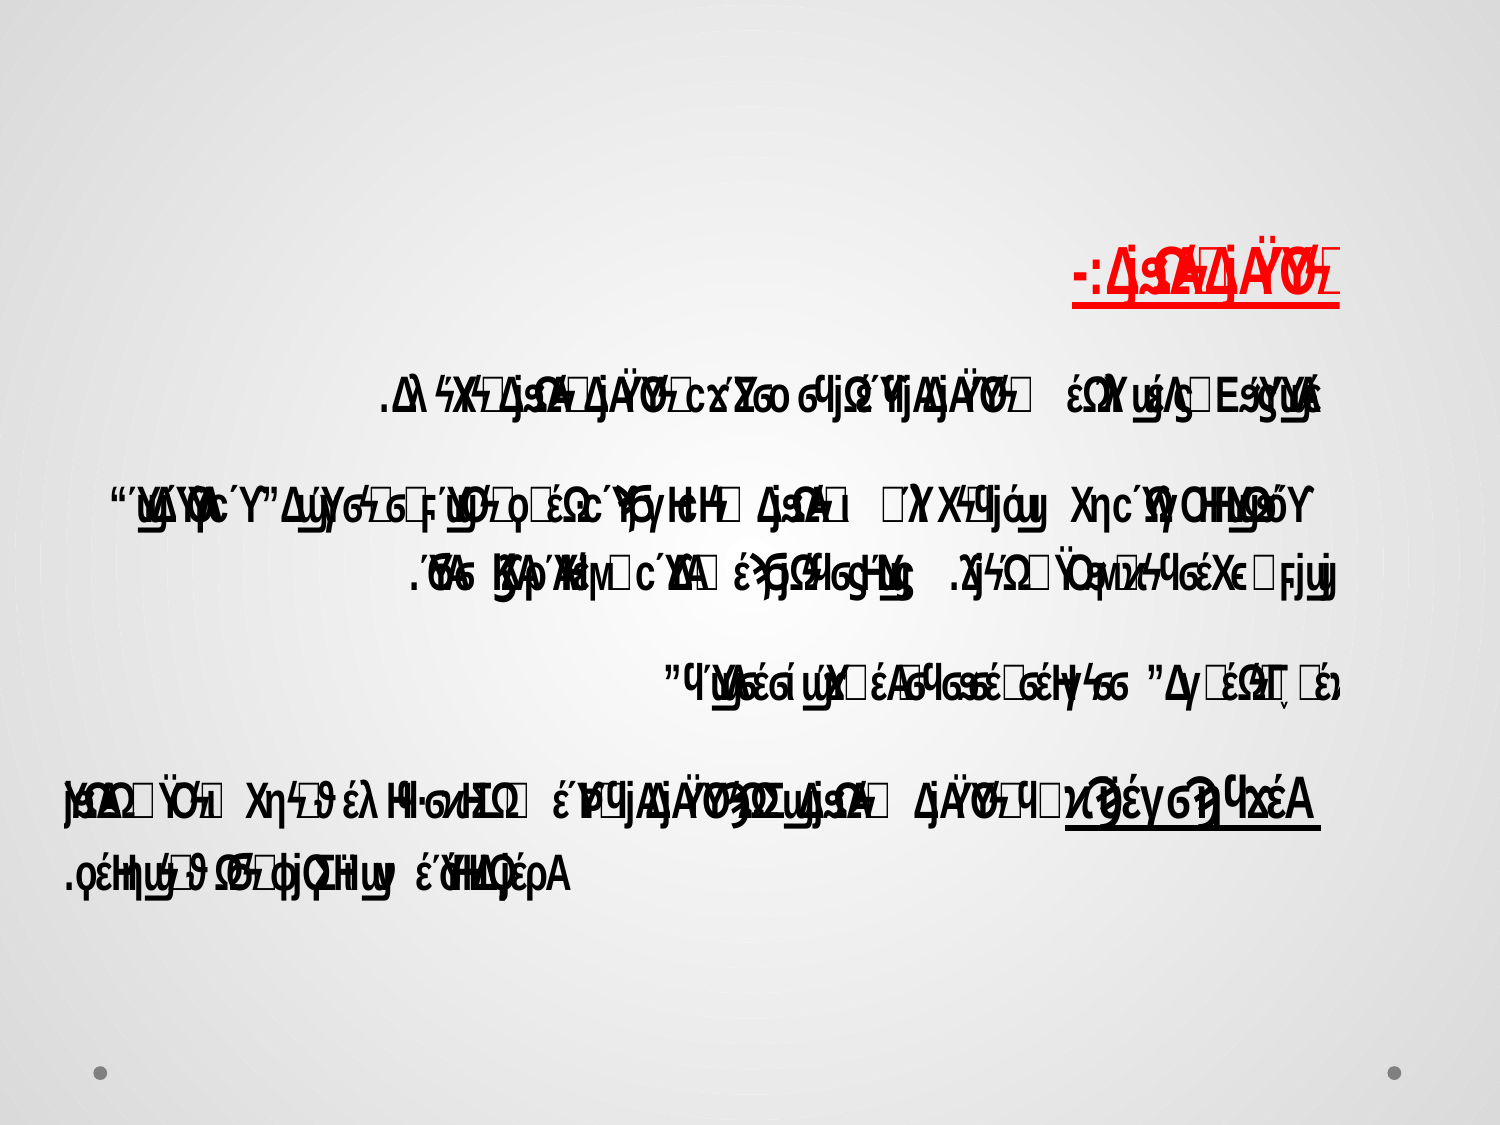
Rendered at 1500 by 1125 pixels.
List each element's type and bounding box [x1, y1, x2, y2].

list [64, 231, 1340, 953]
